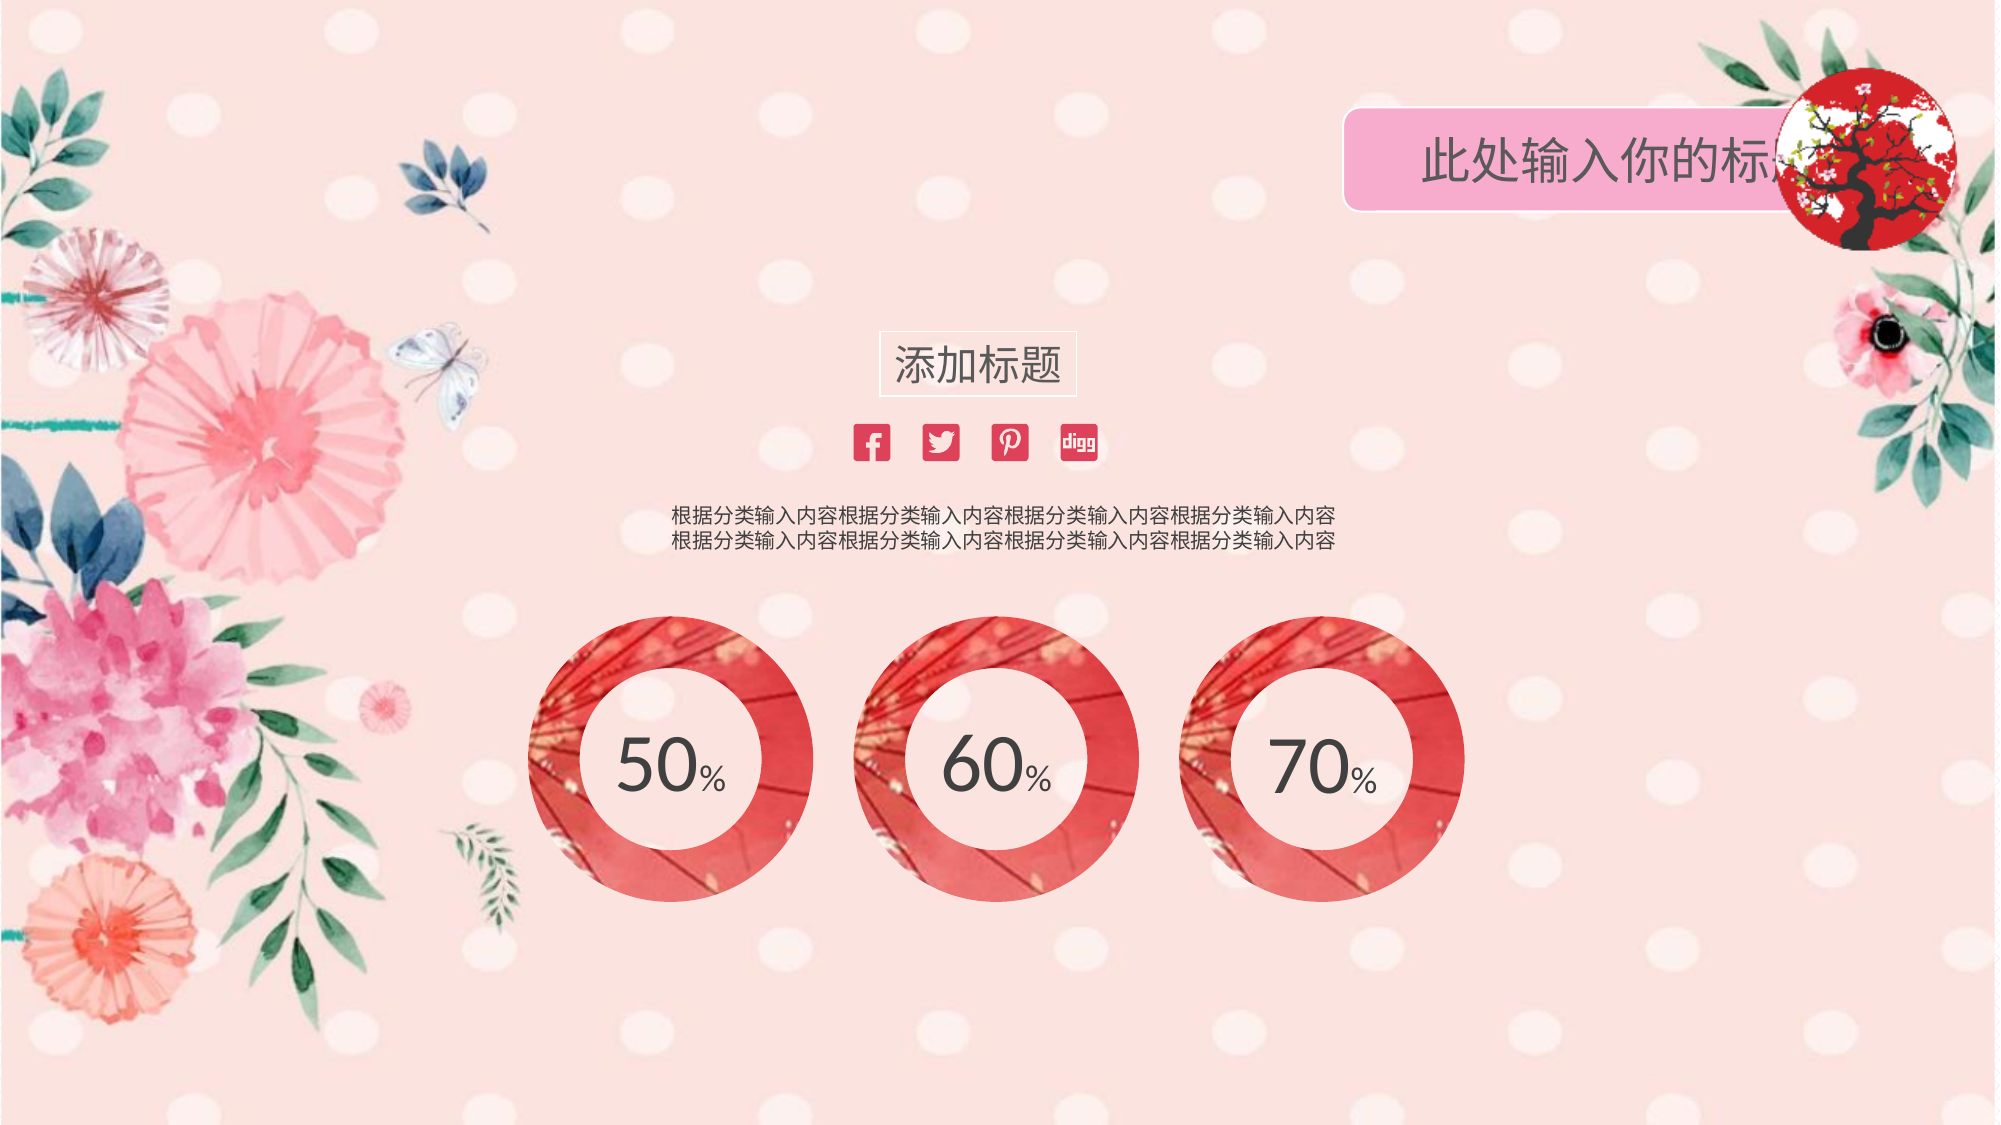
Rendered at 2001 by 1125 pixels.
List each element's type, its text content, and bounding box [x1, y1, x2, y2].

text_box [1343, 40, 2000, 279]
text_box 70% [1251, 703, 1393, 818]
text_box [528, 616, 814, 902]
text_box 添加标题 [879, 331, 1077, 397]
text_box [853, 423, 891, 462]
text_box [922, 423, 960, 462]
text_box 根据分类输入内容根据分类输入内容根据分类输入内容根据分类输入内容 根据分类输入内容根据分类输入内容根据分类输入内容根据分类输入内容 [522, 495, 1485, 585]
text_box 60% [925, 701, 1067, 816]
text_box [1060, 423, 1098, 462]
text_box [853, 616, 1139, 902]
text_box [991, 423, 1029, 462]
picture [3, 0, 1993, 1125]
text_box 50% [600, 701, 742, 816]
text_box [1179, 616, 1465, 902]
